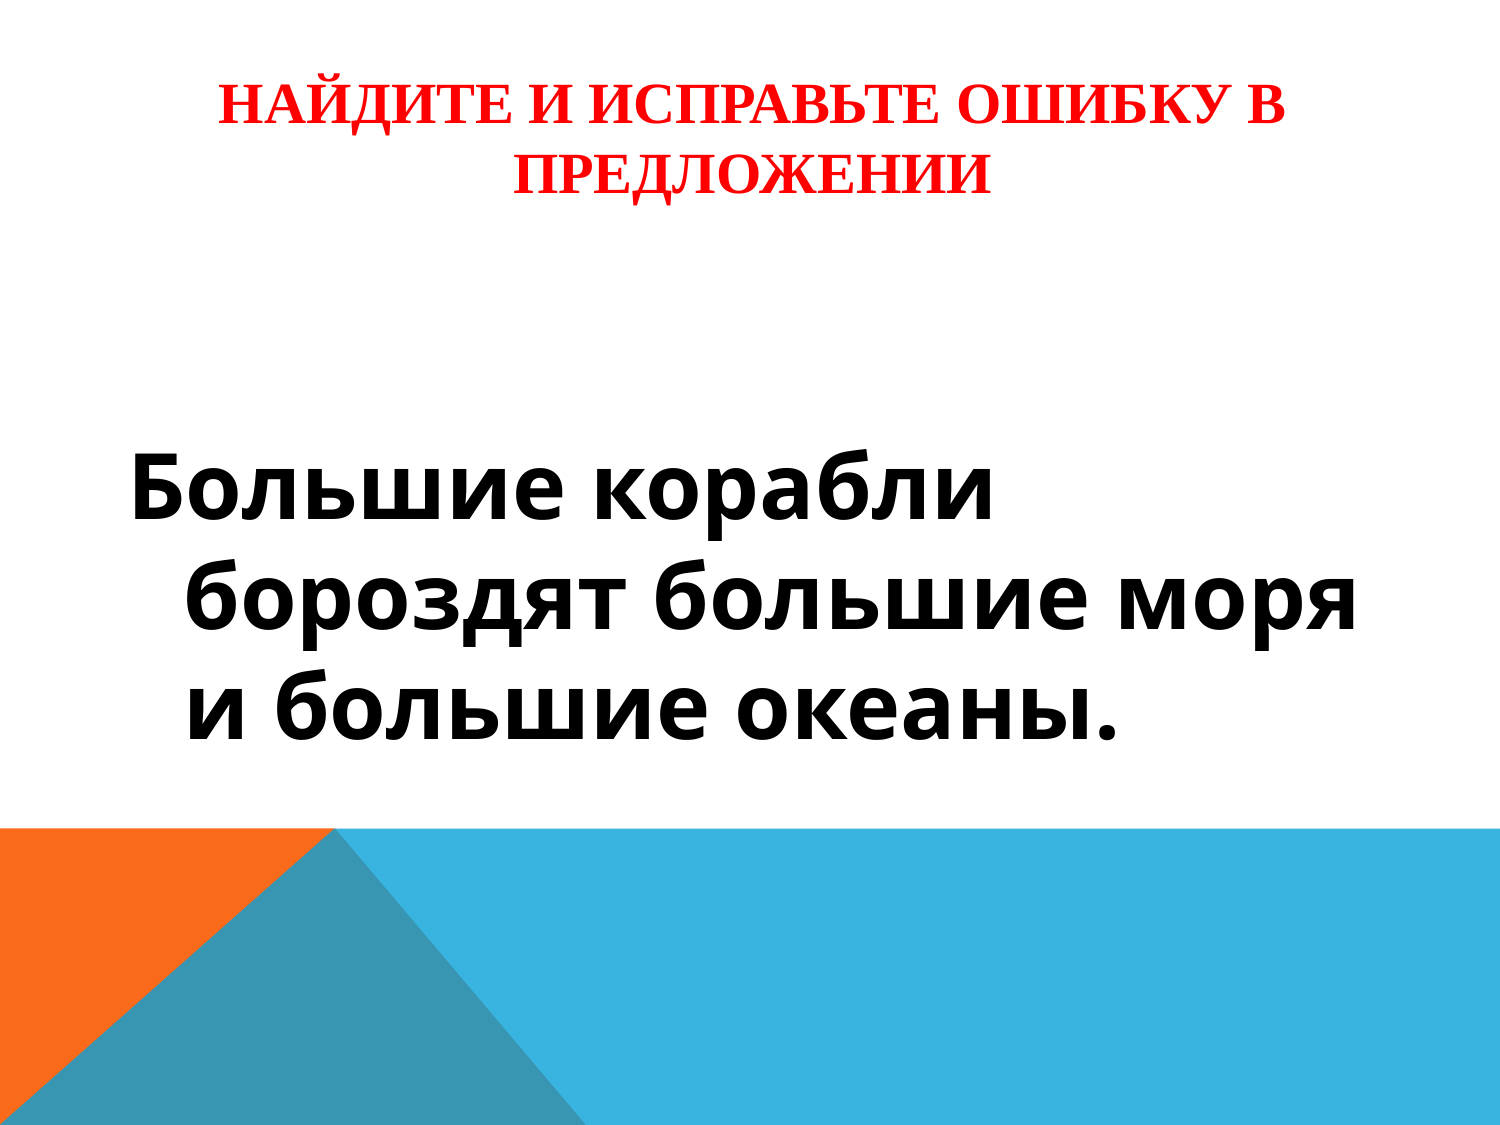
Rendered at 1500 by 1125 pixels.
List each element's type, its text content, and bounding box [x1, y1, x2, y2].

list Большие корабли бороздят большие моря и большие океаны. [112, 420, 1424, 799]
title Найдите и исправьте ошибку в предложении [135, 90, 1370, 180]
